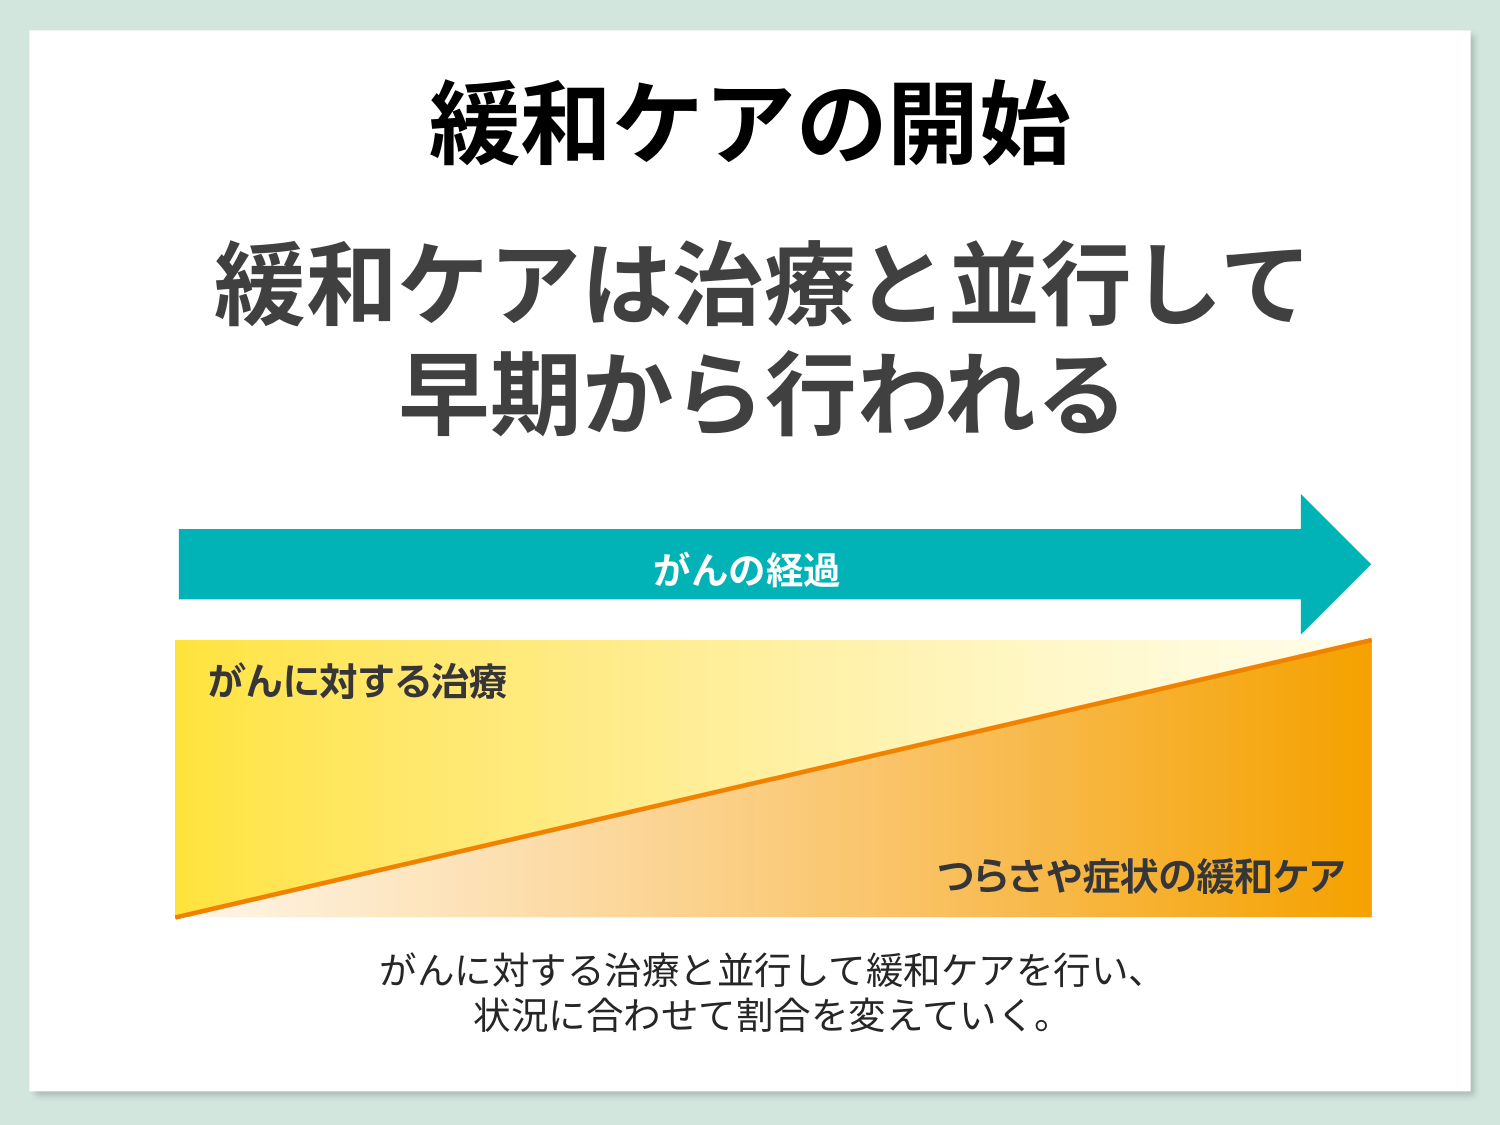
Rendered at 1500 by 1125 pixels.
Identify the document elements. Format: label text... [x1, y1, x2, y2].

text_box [178, 493, 1372, 635]
text_box 緩和ケアの開始 [89, 58, 1412, 183]
picture [174, 400, 1372, 1095]
text_box 緩和ケアは治療と並行して 早期から行われる [114, 219, 1413, 455]
